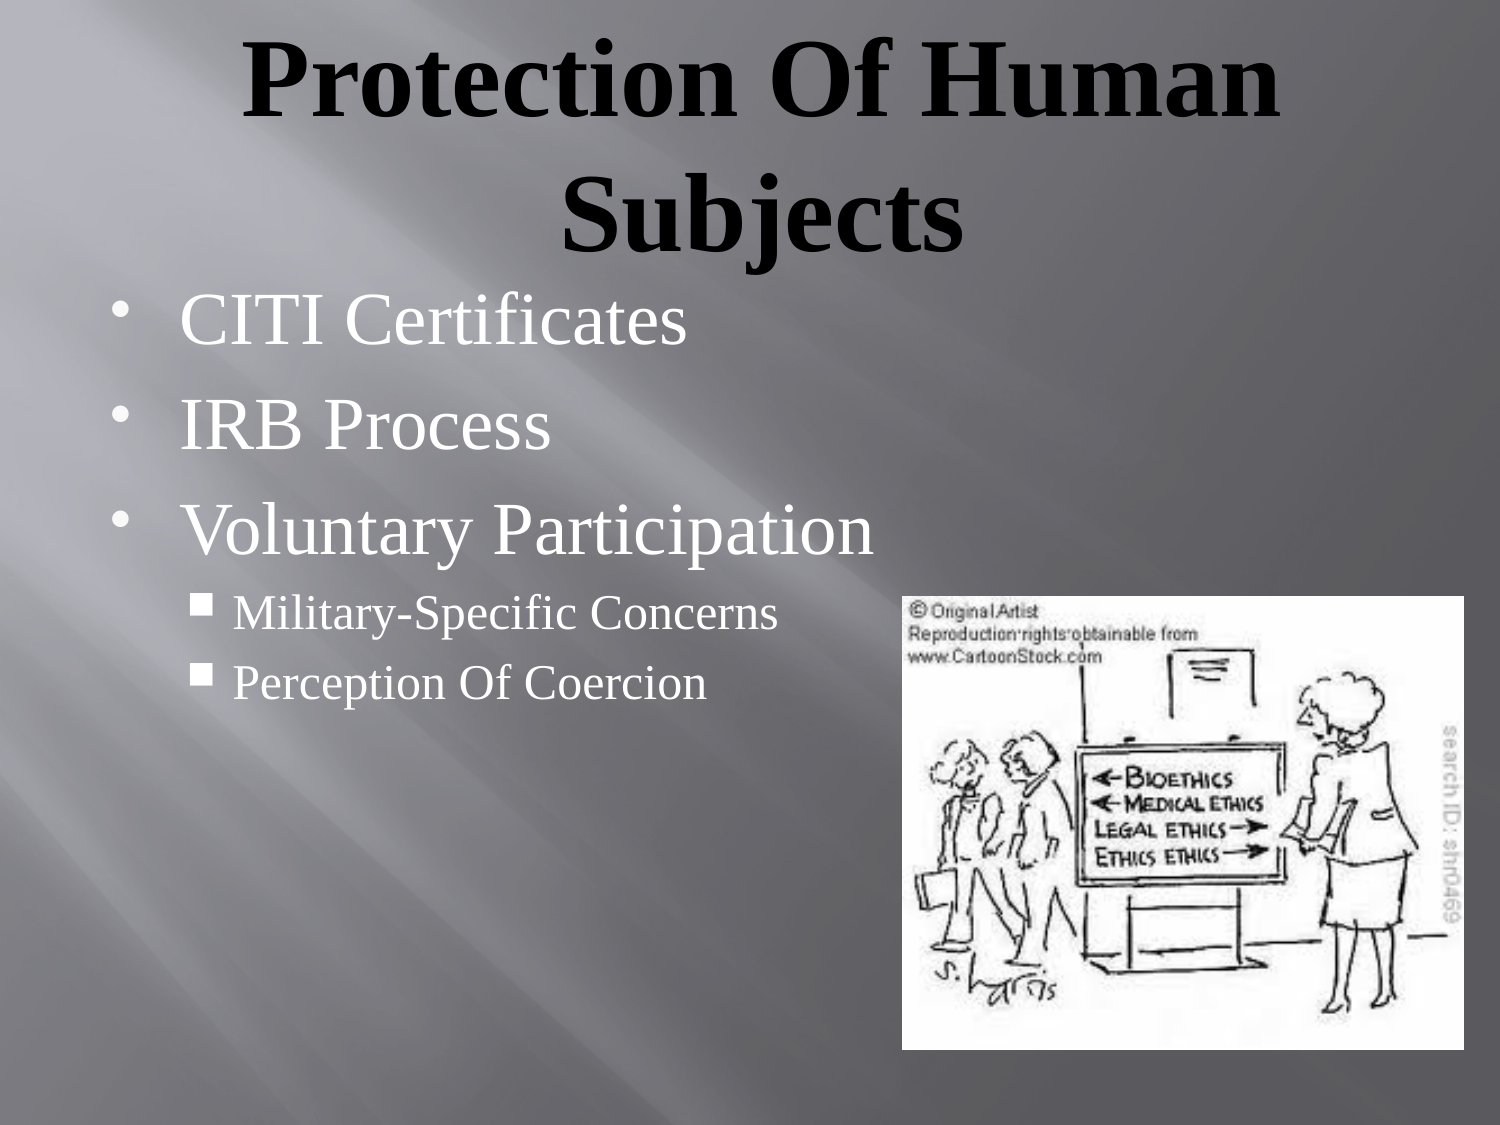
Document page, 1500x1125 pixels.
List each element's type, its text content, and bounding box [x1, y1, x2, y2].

picture [902, 596, 1464, 1050]
title Protection Of Human Subjects [37, 45, 1488, 233]
list CITI Certificates IRB Process Voluntary Participation Military-Specific Concerns Perception Of Coercion [75, 262, 1425, 1035]
